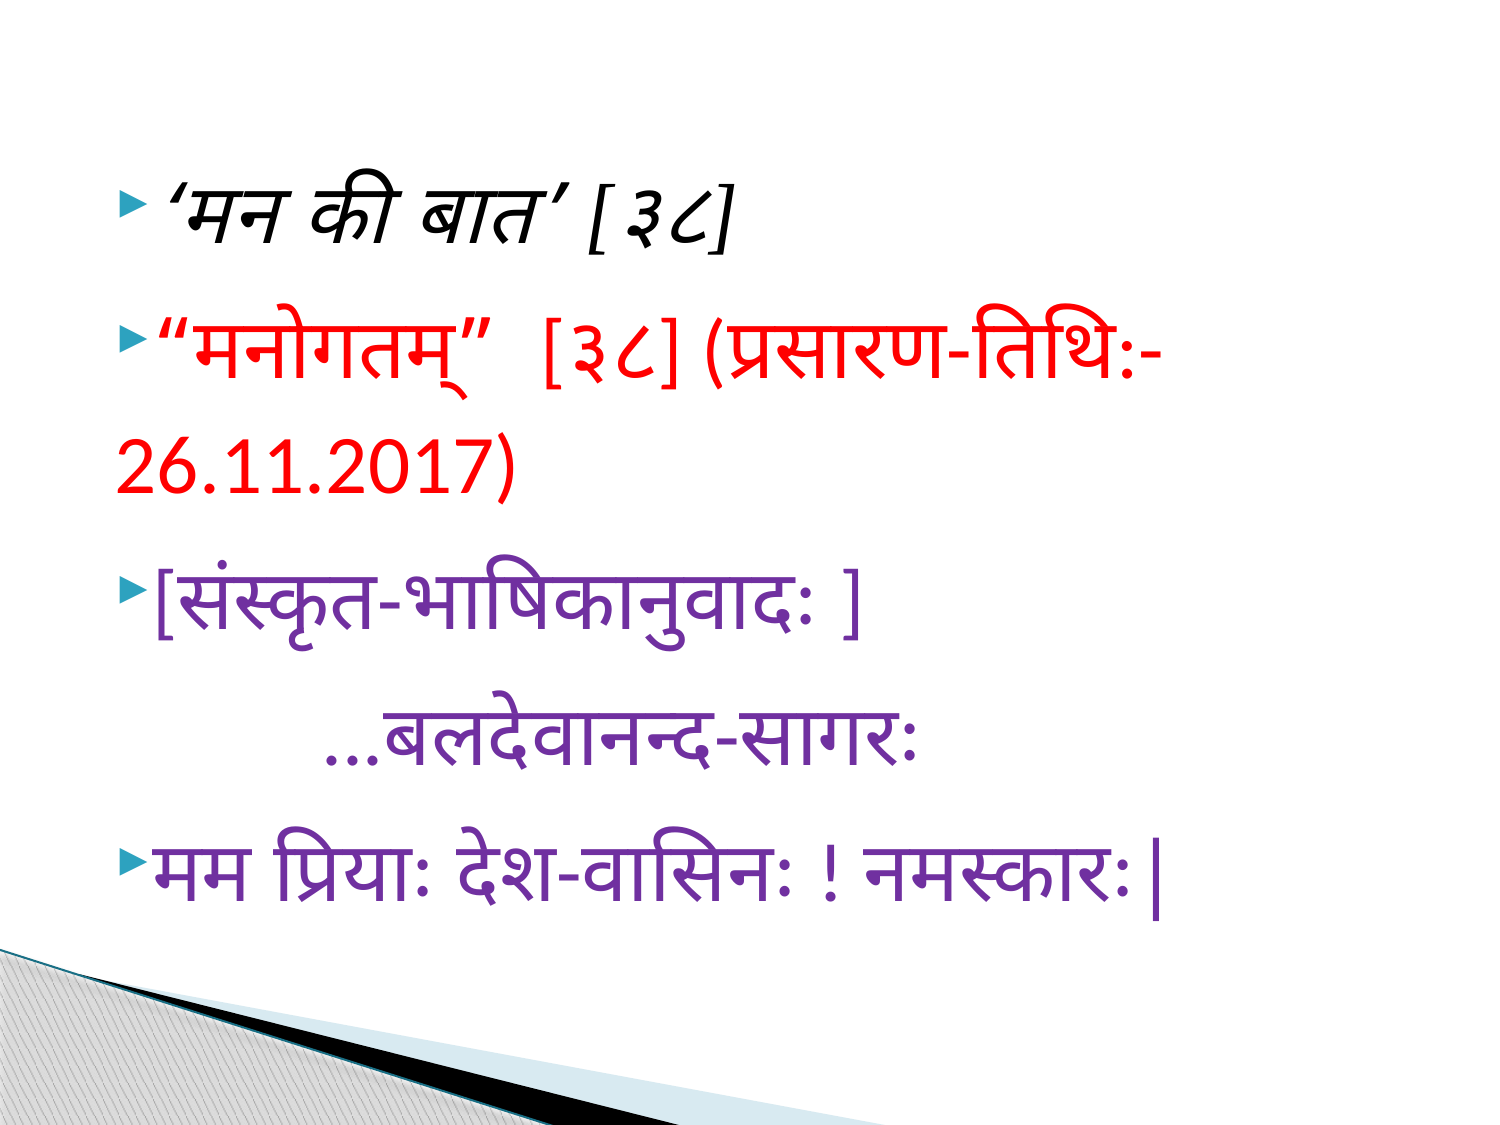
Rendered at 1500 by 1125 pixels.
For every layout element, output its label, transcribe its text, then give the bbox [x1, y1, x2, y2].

list ‘मन की बात’ [३८] “मनोगतम्” [३८] (प्रसारण-तिथि:- 26.11.2017) [संस्कृत-भाषिकानुवादः ] ...बलदेवानन्द-सागरः मम प्रियाः देश-वासिनः ! नमस्कारः| [99, 137, 1400, 950]
